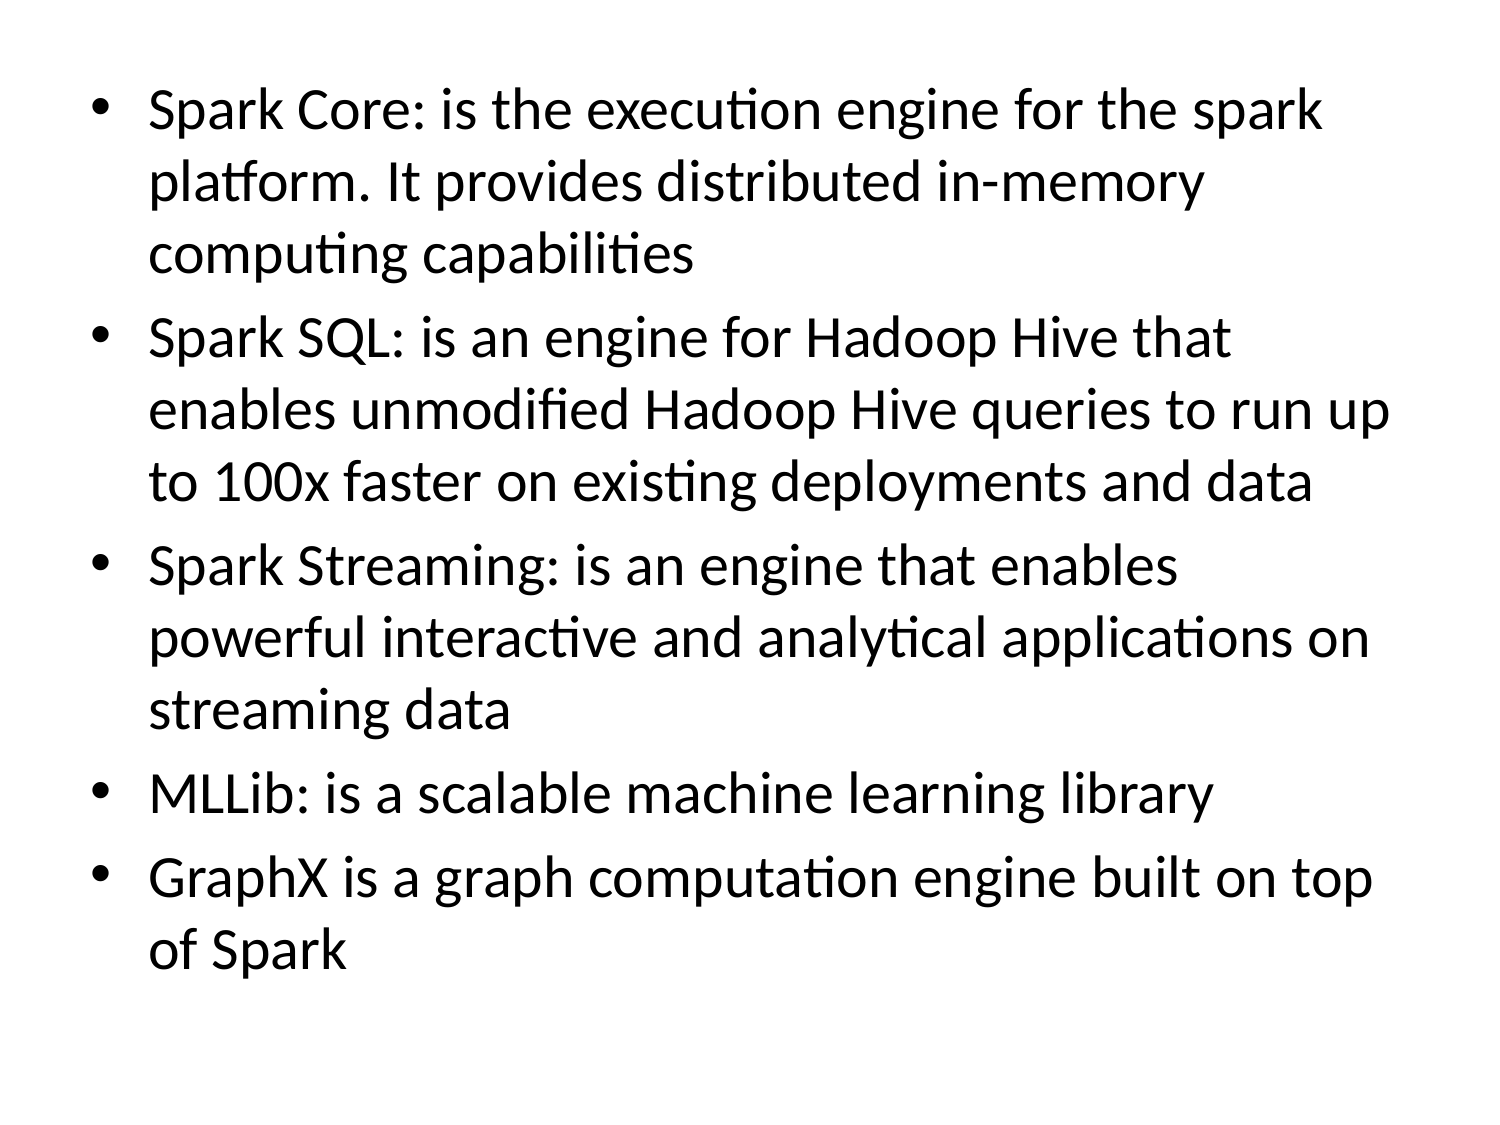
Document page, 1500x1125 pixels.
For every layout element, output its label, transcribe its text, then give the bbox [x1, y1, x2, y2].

list Spark Core: is the execution engine for the spark platform. It provides distributed in-memory computing capabilities Spark SQL: is an engine for Hadoop Hive that enables unmodified Hadoop Hive queries to run up to 100x faster on existing deployments and data Spark Streaming: is an engine that enables powerful interactive and analytical applications on streaming data MLLib: is a scalable machine learning library GraphX is a graph computation engine built on top of Spark [75, 62, 1425, 1005]
